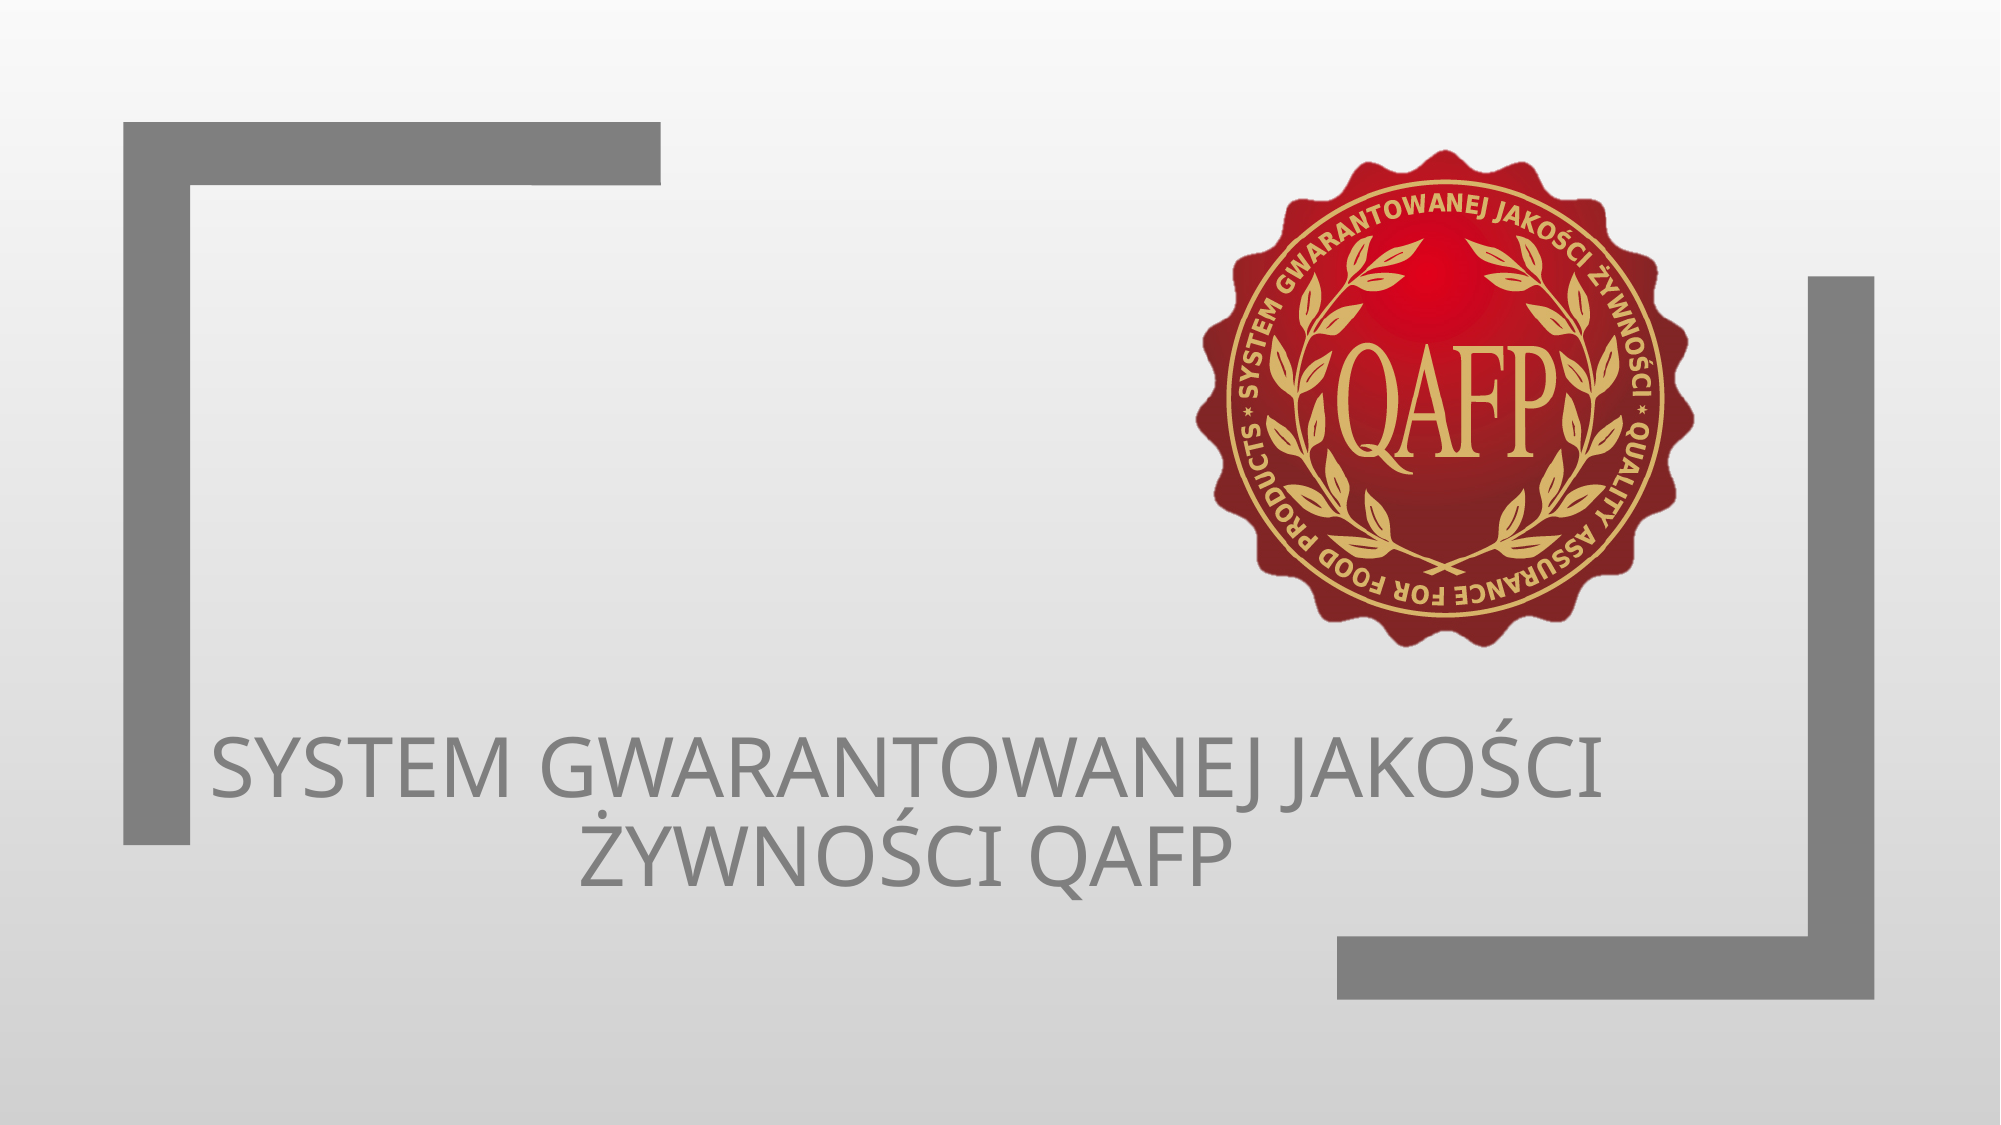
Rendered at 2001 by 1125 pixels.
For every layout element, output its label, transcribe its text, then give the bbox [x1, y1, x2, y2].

title SYSTEM GWARANTOWANEJ JAKOŚCI ŻYWNOŚCI QAFP [155, 445, 1660, 912]
picture [1184, 137, 1717, 675]
